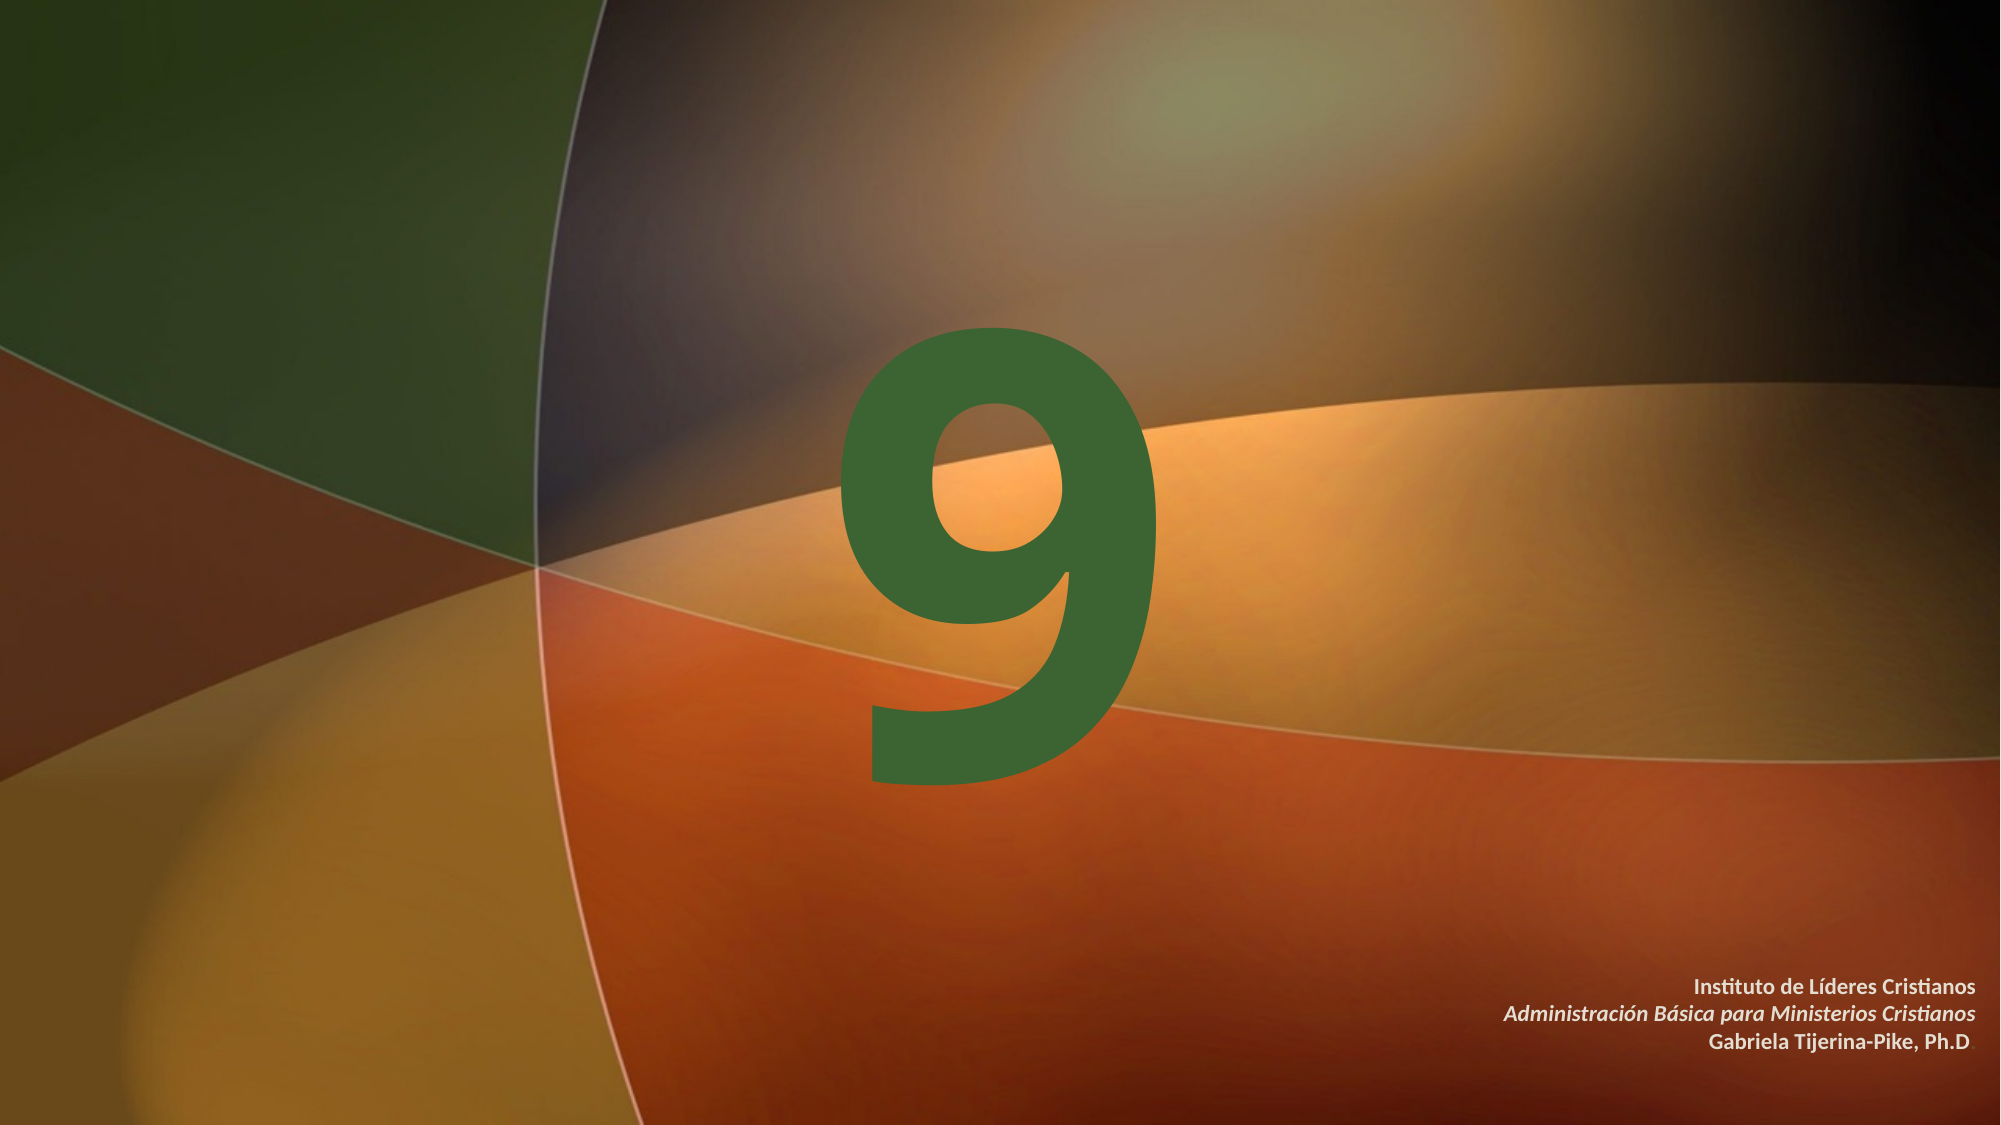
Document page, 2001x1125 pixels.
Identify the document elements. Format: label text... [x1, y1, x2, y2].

picture [0, 0, 2001, 1125]
text_box Instituto de Líderes Cristianos Administración Básica para Ministerios Cristianos Gabriela Tijerina-Pike, Ph.D. [367, 903, 1992, 1122]
title 9 [0, 289, 2000, 912]
